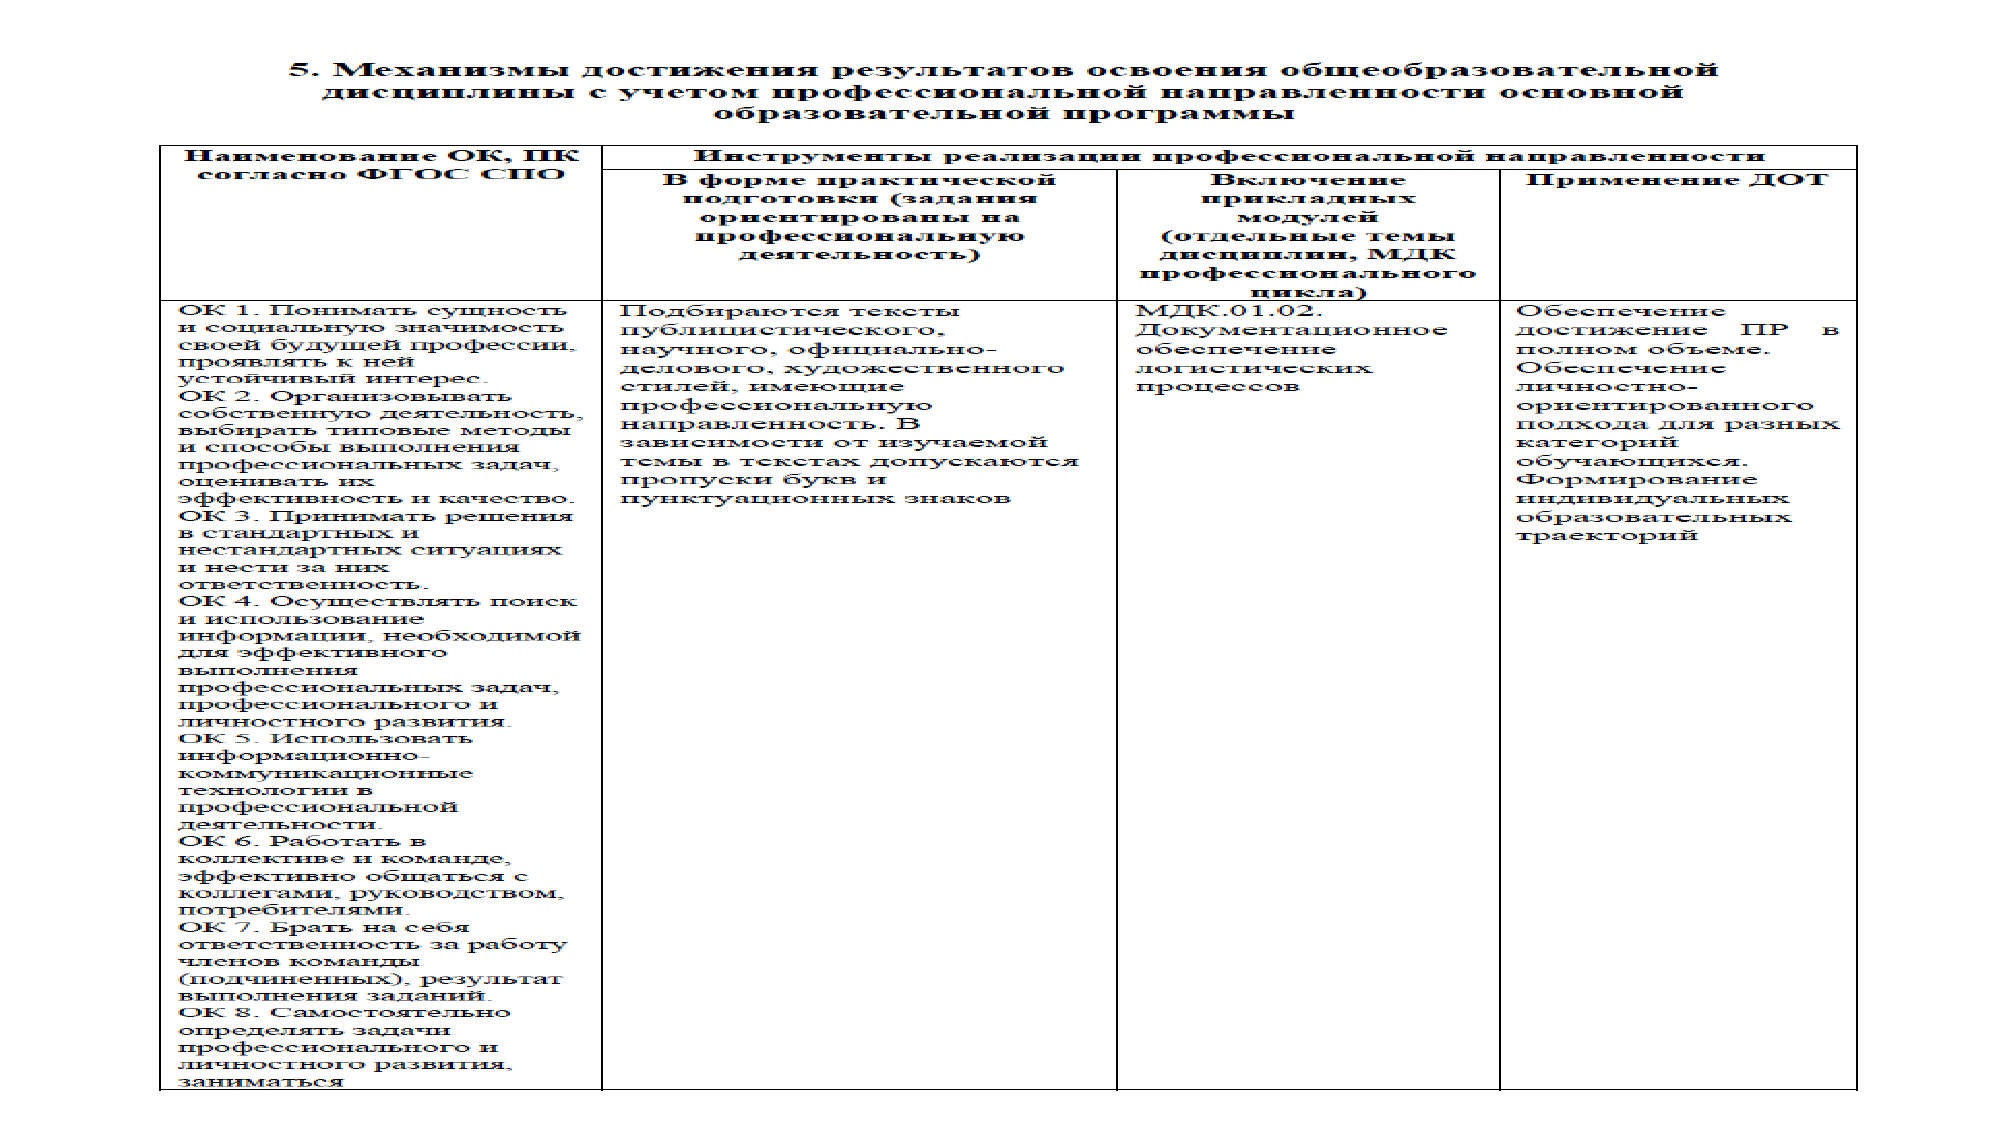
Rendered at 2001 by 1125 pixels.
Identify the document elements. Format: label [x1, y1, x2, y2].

picture [85, 30, 1890, 1101]
